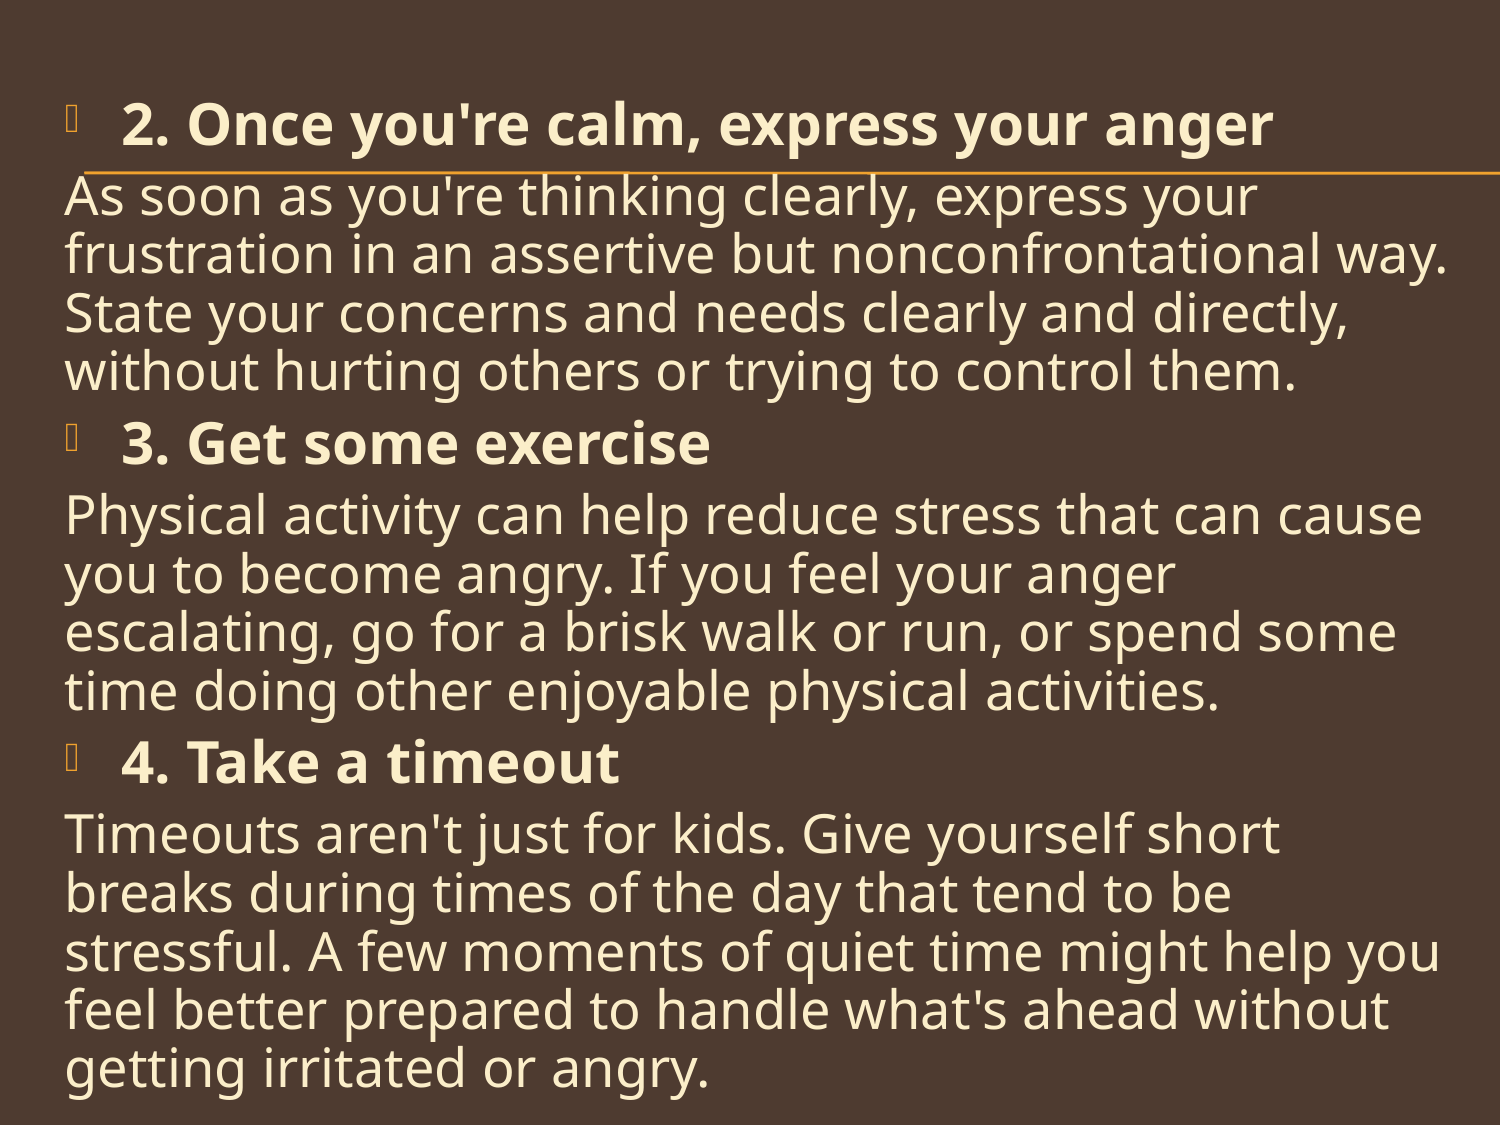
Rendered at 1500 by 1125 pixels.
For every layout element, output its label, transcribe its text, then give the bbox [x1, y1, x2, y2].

list 2. Once you're calm, express your anger As soon as you're thinking clearly, express your frustration in an assertive but nonconfrontational way. State your concerns and needs clearly and directly, without hurting others or trying to control them. 3. Get some exercise Physical activity can help reduce stress that can cause you to become angry. If you feel your anger escalating, go for a brisk walk or run, or spend some time doing other enjoyable physical activities. 4. Take a timeout Timeouts aren't just for kids. Give yourself short breaks during times of the day that tend to be stressful. A few moments of quiet time might help you feel better prepared to handle what's ahead without getting irritated or angry. [50, 87, 1475, 1125]
